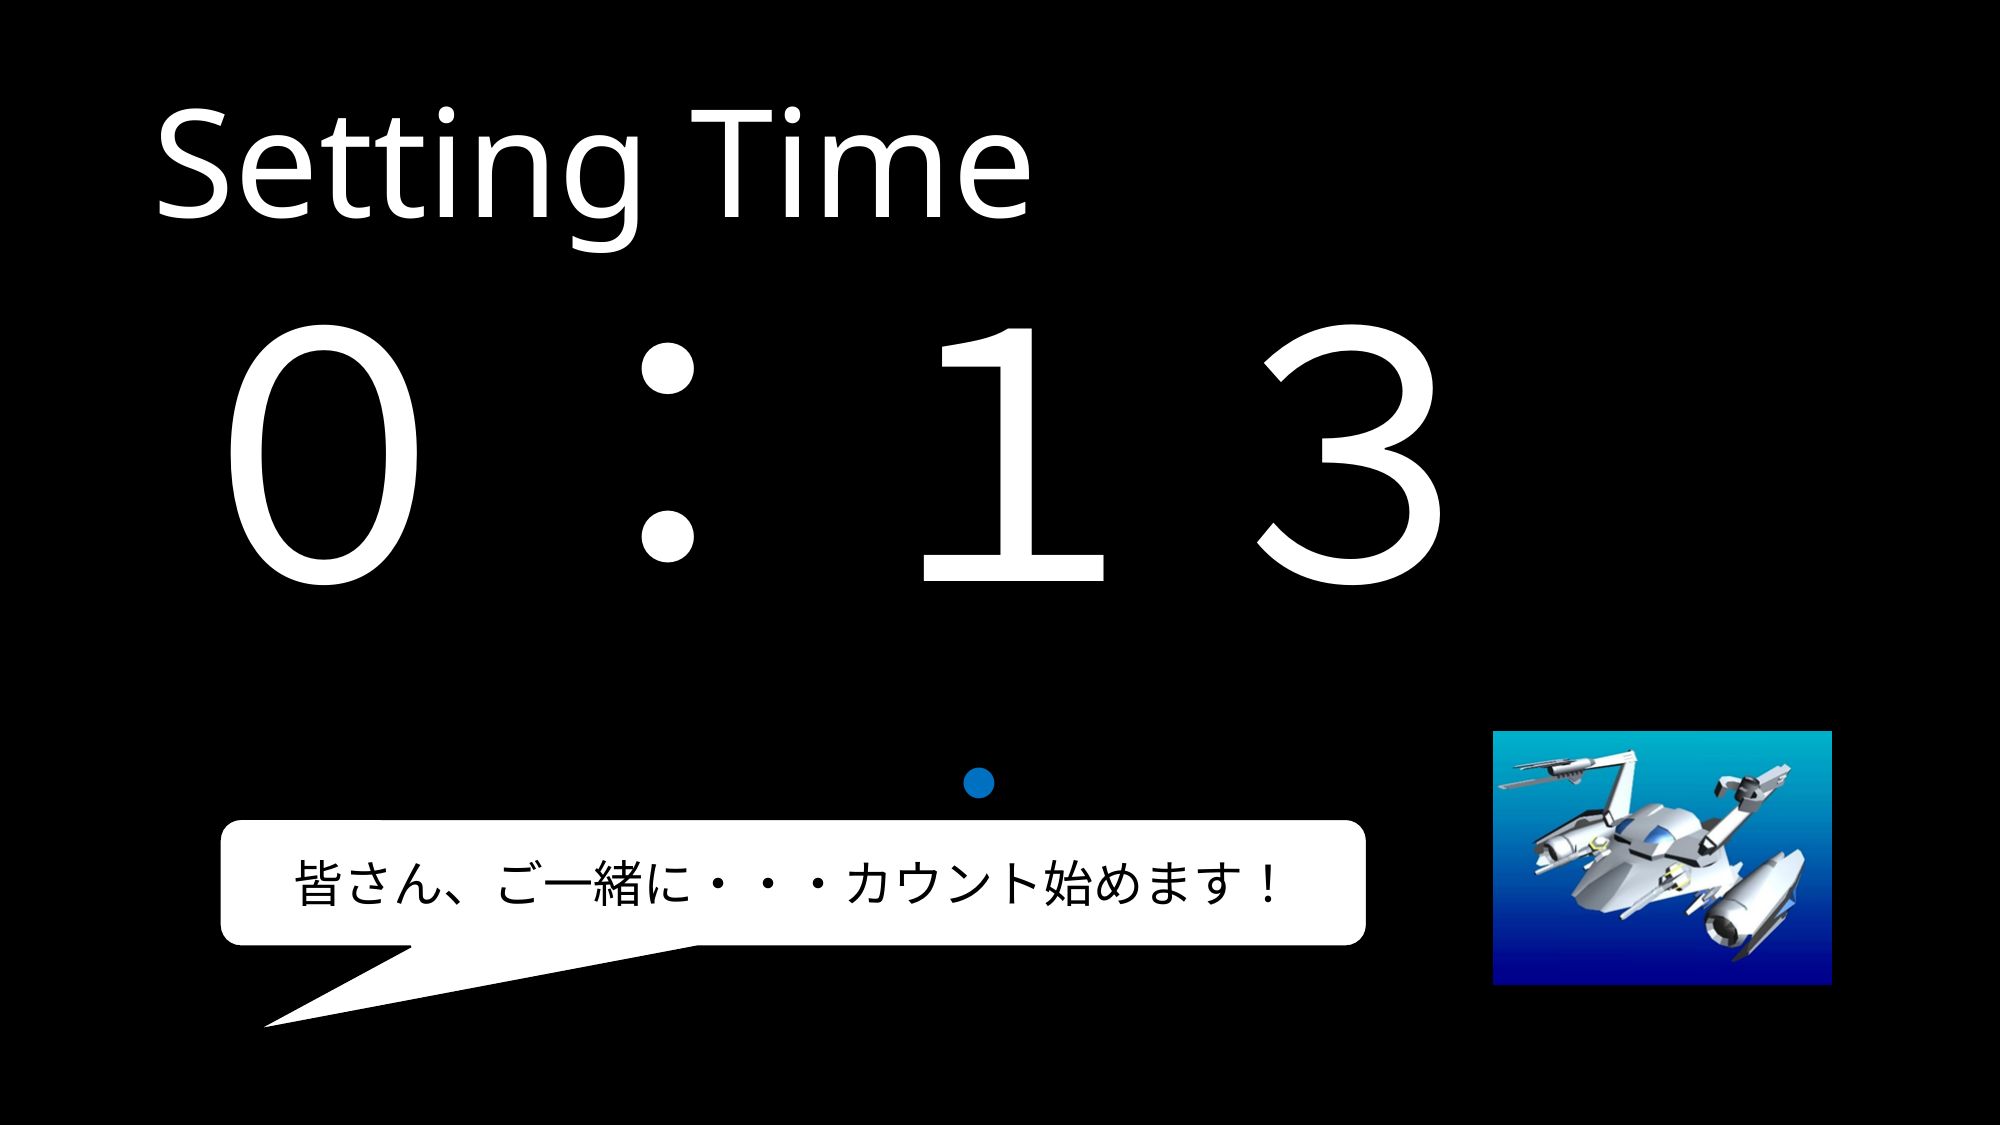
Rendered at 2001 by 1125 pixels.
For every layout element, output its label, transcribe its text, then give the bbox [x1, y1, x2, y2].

title Setting Time [137, 59, 1863, 278]
list ０：１３ [137, 277, 1610, 806]
text_box 皆さん、ご一緒に・・・カウント始めます！ [218, 817, 1368, 1031]
text_box ● [944, 728, 1390, 824]
picture [1493, 731, 1832, 985]
